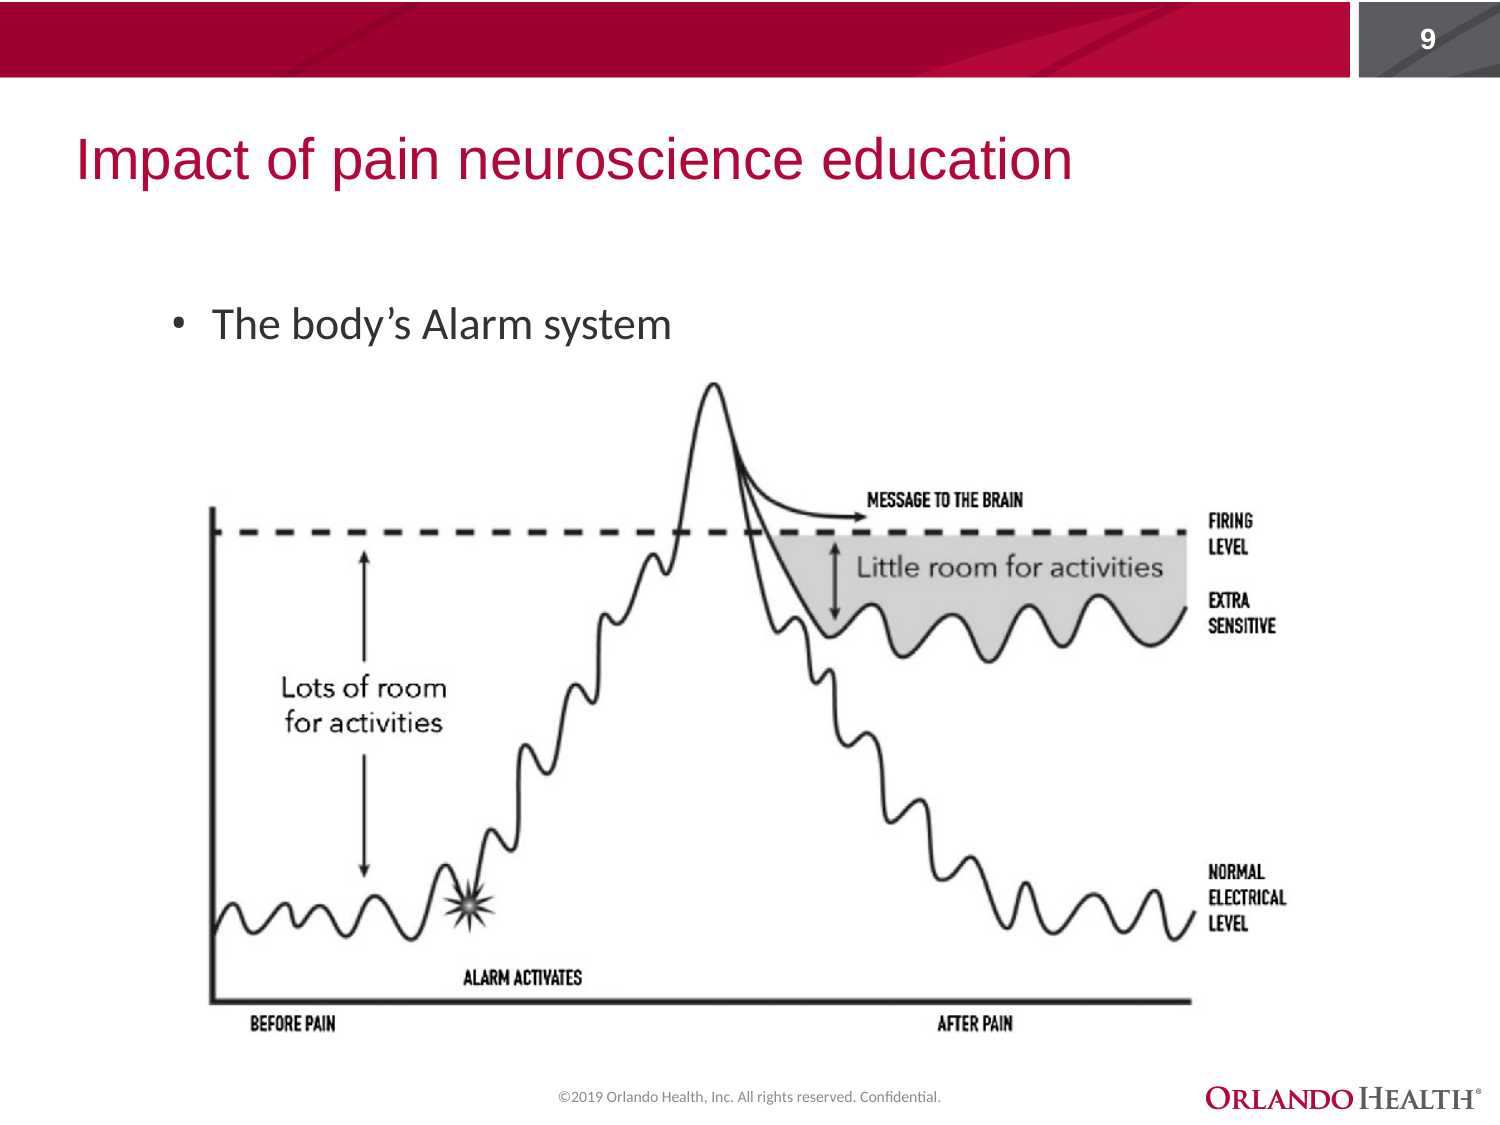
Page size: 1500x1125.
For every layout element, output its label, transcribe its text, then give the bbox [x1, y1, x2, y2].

title Impact of pain neuroscience education [74, 112, 1426, 200]
list The body’s Alarm system [74, 286, 1426, 543]
picture [0, 2, 1500, 1125]
